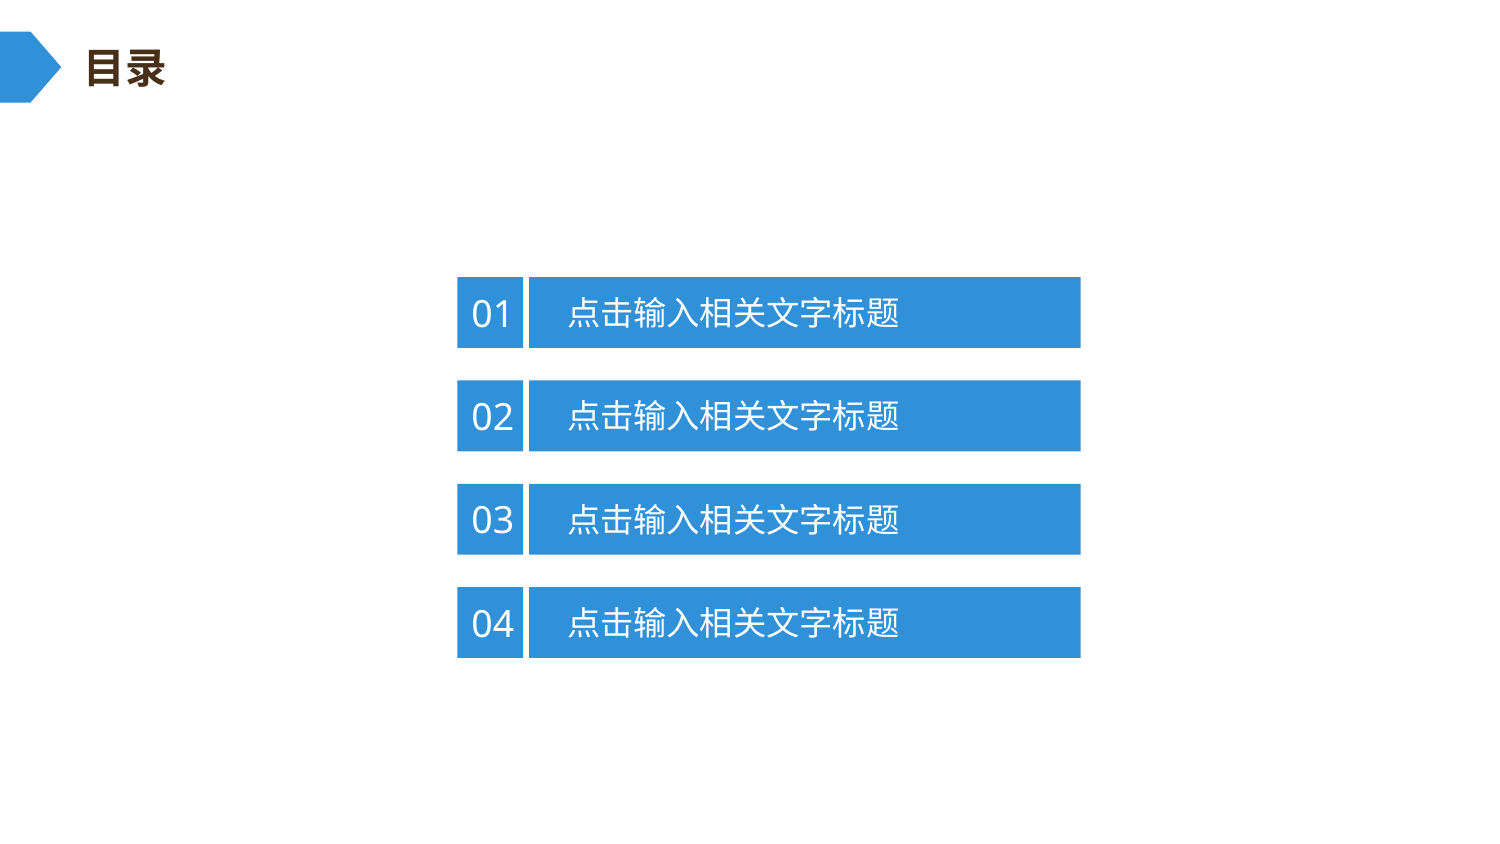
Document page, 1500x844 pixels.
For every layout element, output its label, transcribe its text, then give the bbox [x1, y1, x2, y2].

text_box 04 [456, 592, 523, 653]
text_box [455, 275, 525, 350]
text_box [528, 380, 1081, 452]
text_box [455, 585, 525, 660]
text_box 02 [456, 385, 523, 446]
text_box [455, 378, 525, 453]
text_box 目录 [69, 34, 183, 100]
text_box 03 [456, 488, 523, 549]
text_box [528, 586, 1081, 659]
text_box [0, 29, 63, 105]
text_box [455, 482, 525, 557]
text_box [528, 276, 1081, 349]
text_box 01 [456, 282, 523, 342]
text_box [528, 483, 1081, 555]
